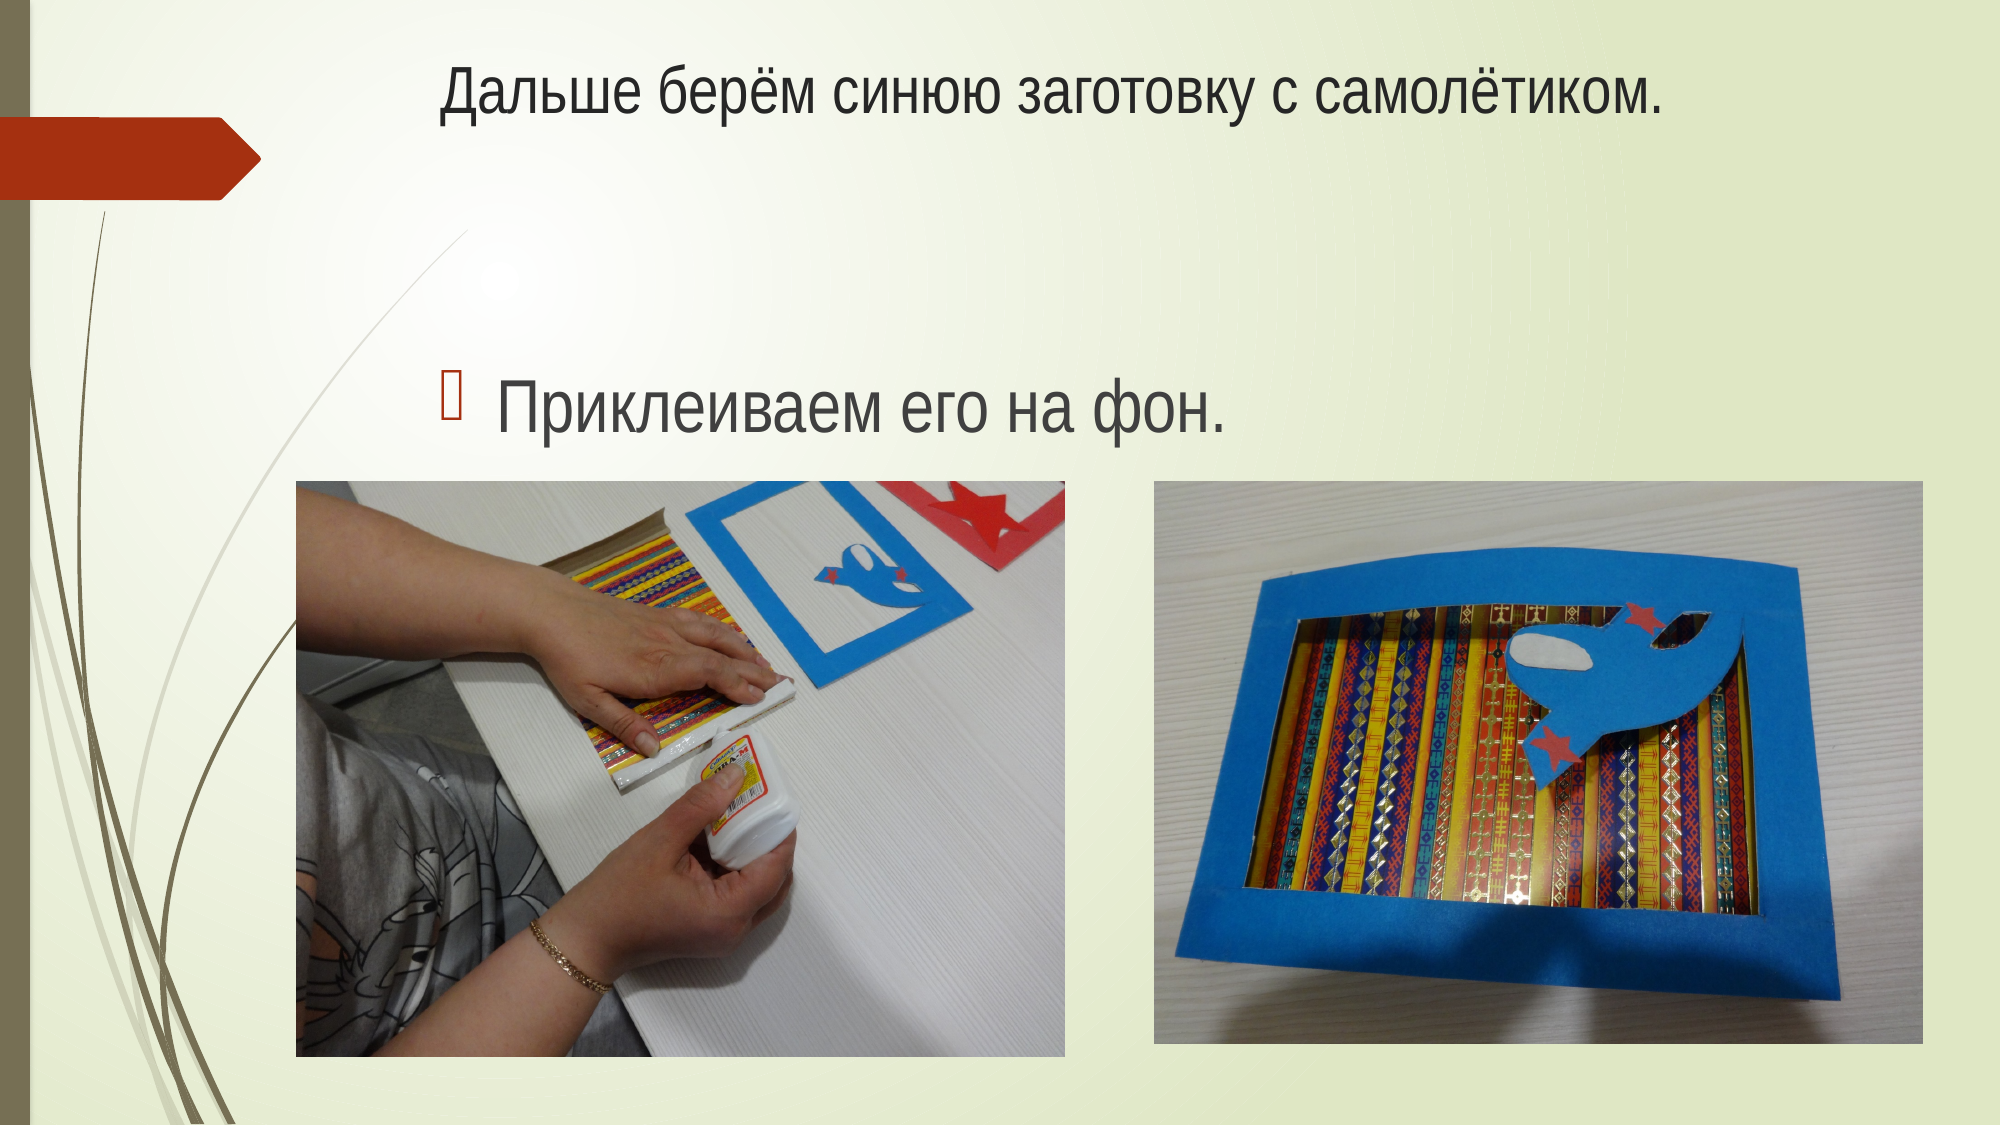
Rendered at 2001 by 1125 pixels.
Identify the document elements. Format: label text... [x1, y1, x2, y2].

title Дальше берём синюю заготовку с самолётиком. [425, 39, 1888, 313]
list Приклеиваем его на фон. [424, 350, 1888, 970]
picture [1154, 480, 1923, 1044]
picture [296, 480, 1065, 1058]
